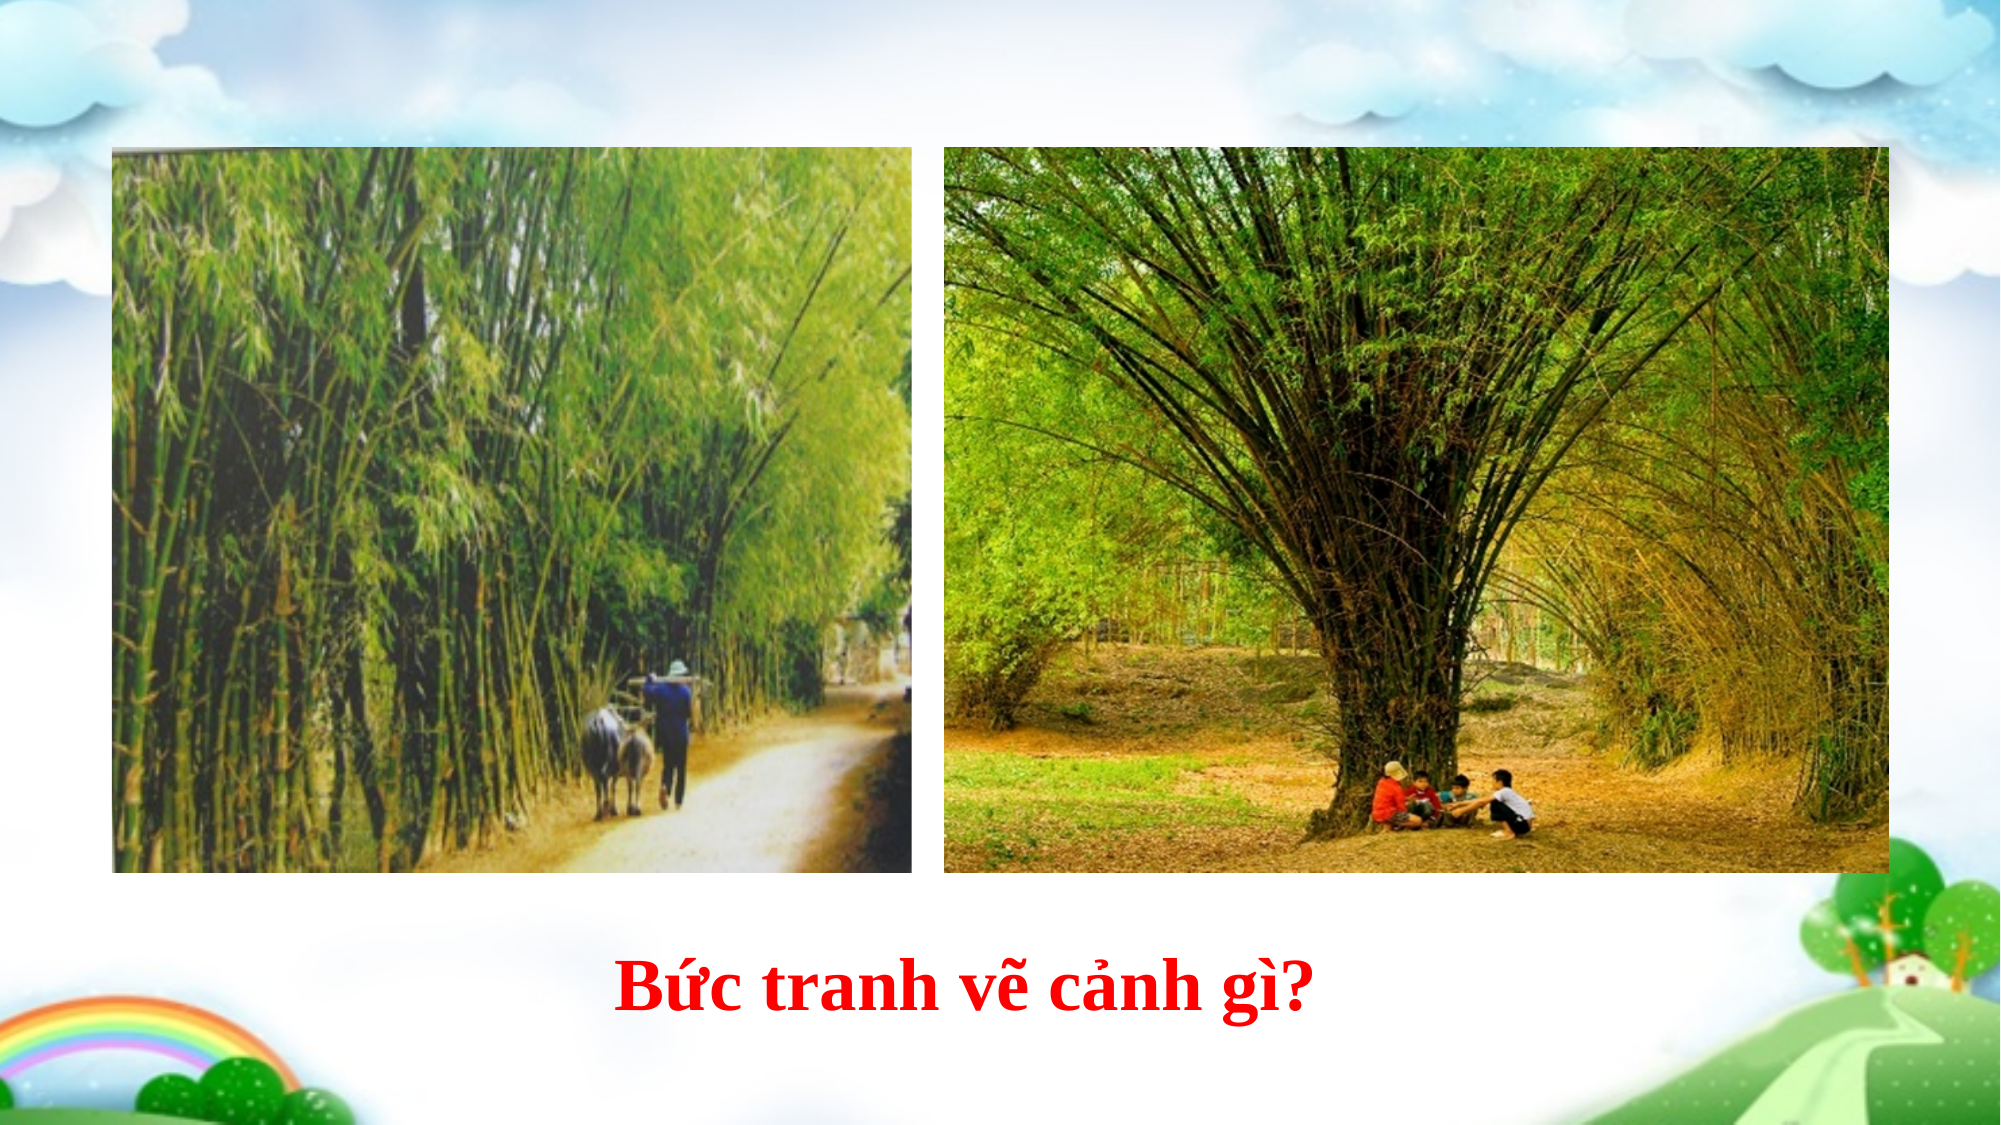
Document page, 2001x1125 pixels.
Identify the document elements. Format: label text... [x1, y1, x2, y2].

picture [0, 0, 2001, 1125]
text_box Bức tranh vẽ cảnh gì? [428, 927, 1504, 1033]
